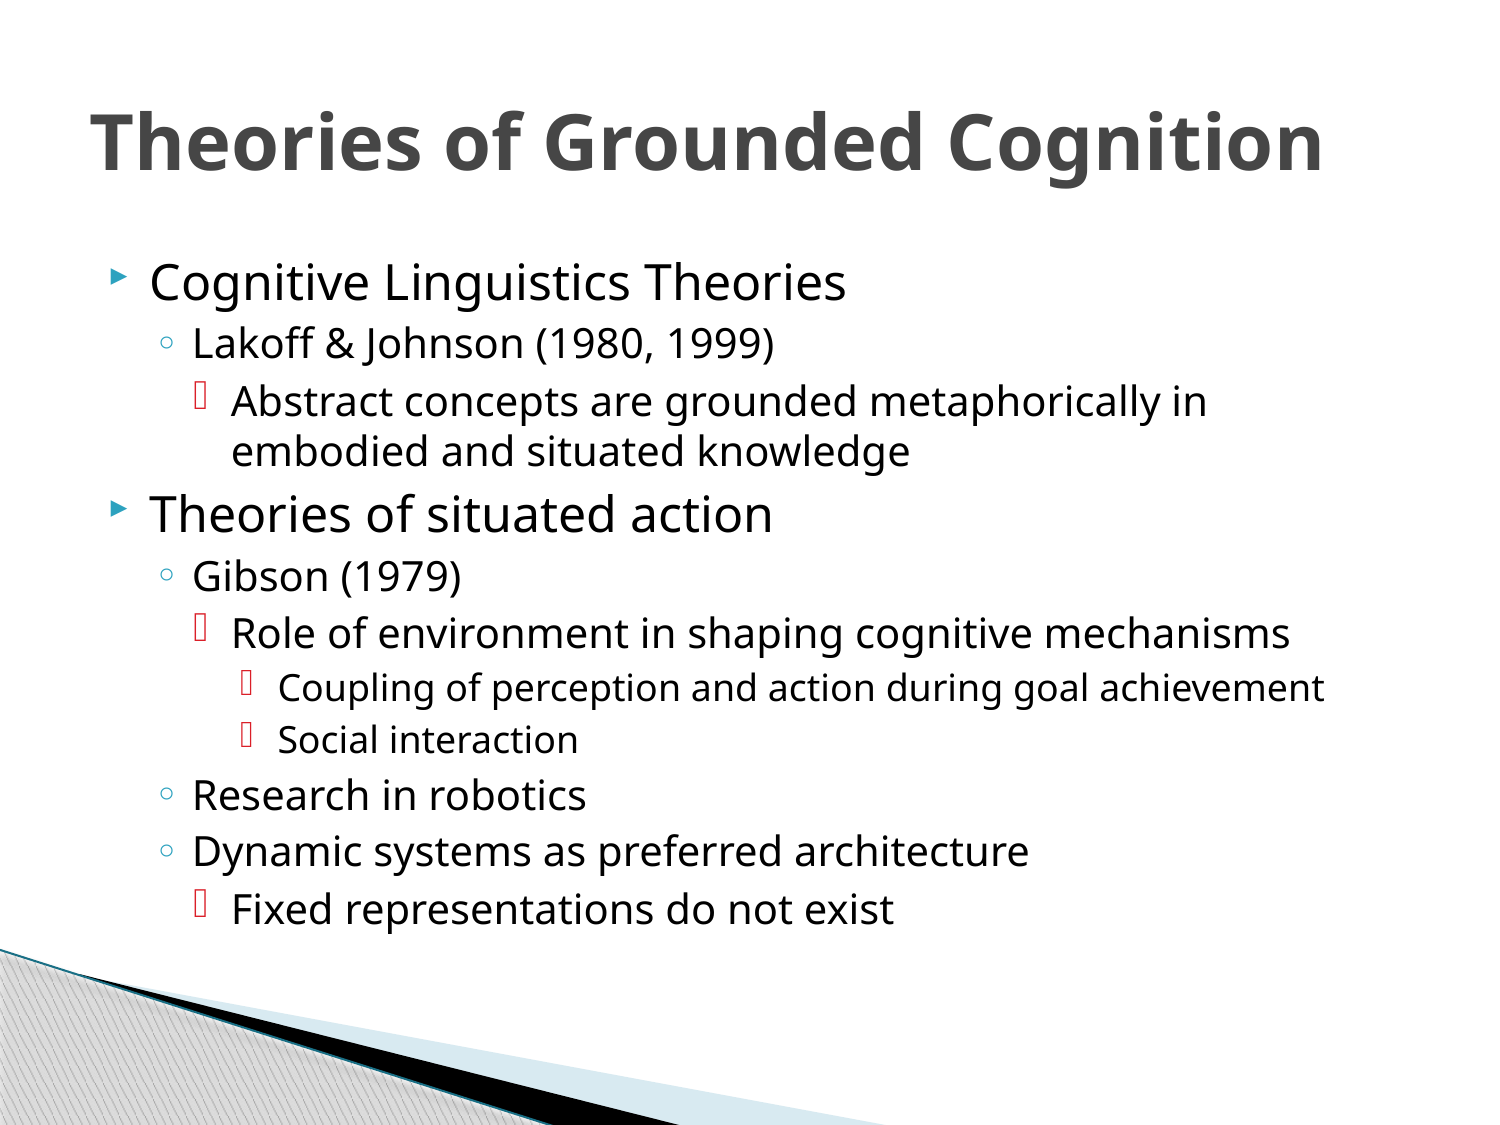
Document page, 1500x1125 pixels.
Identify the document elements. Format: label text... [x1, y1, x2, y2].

title Theories of Grounded Cognition [75, 45, 1425, 233]
list Cognitive Linguistics Theories Lakoff & Johnson (1980, 1999) Abstract concepts are grounded metaphorically in embodied and situated knowledge Theories of situated action Gibson (1979) Role of environment in shaping cognitive mechanisms Coupling of perception and action during goal achievement Social interaction Research in robotics Dynamic systems as preferred architecture Fixed representations do not exist [74, 242, 1426, 986]
